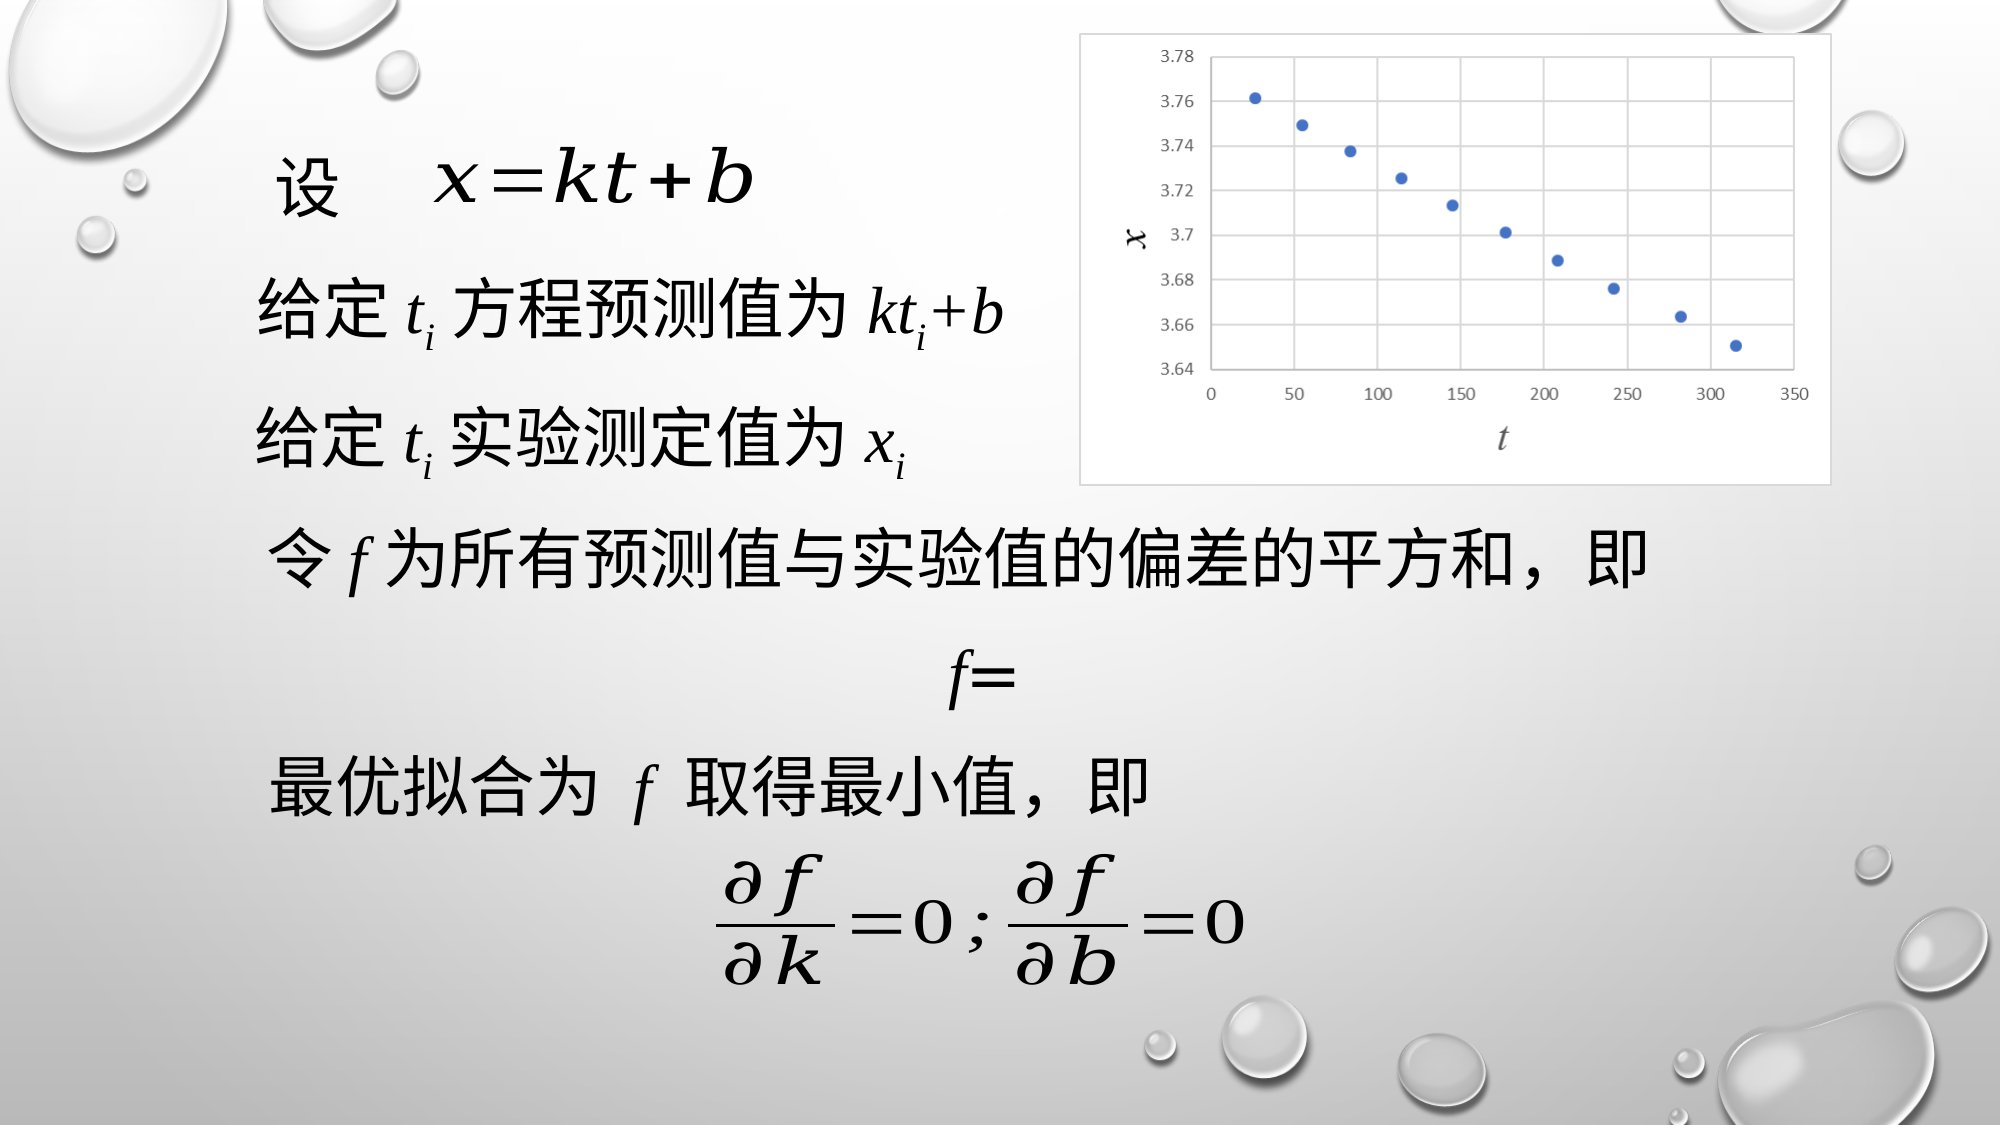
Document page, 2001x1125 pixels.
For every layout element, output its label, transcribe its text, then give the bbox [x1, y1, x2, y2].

text_box 最优拟合为 f 取得最小值，即 [253, 737, 1167, 833]
text_box 令f为所有预测值与实验值的偏差的平方和，即 [251, 509, 1667, 605]
picture [0, 0, 2000, 1125]
text_box 设 [259, 138, 356, 234]
text_box 给定ti方程预测值为kti+b [241, 259, 1020, 366]
text_box 给定ti实验测定值为xi [239, 388, 921, 495]
